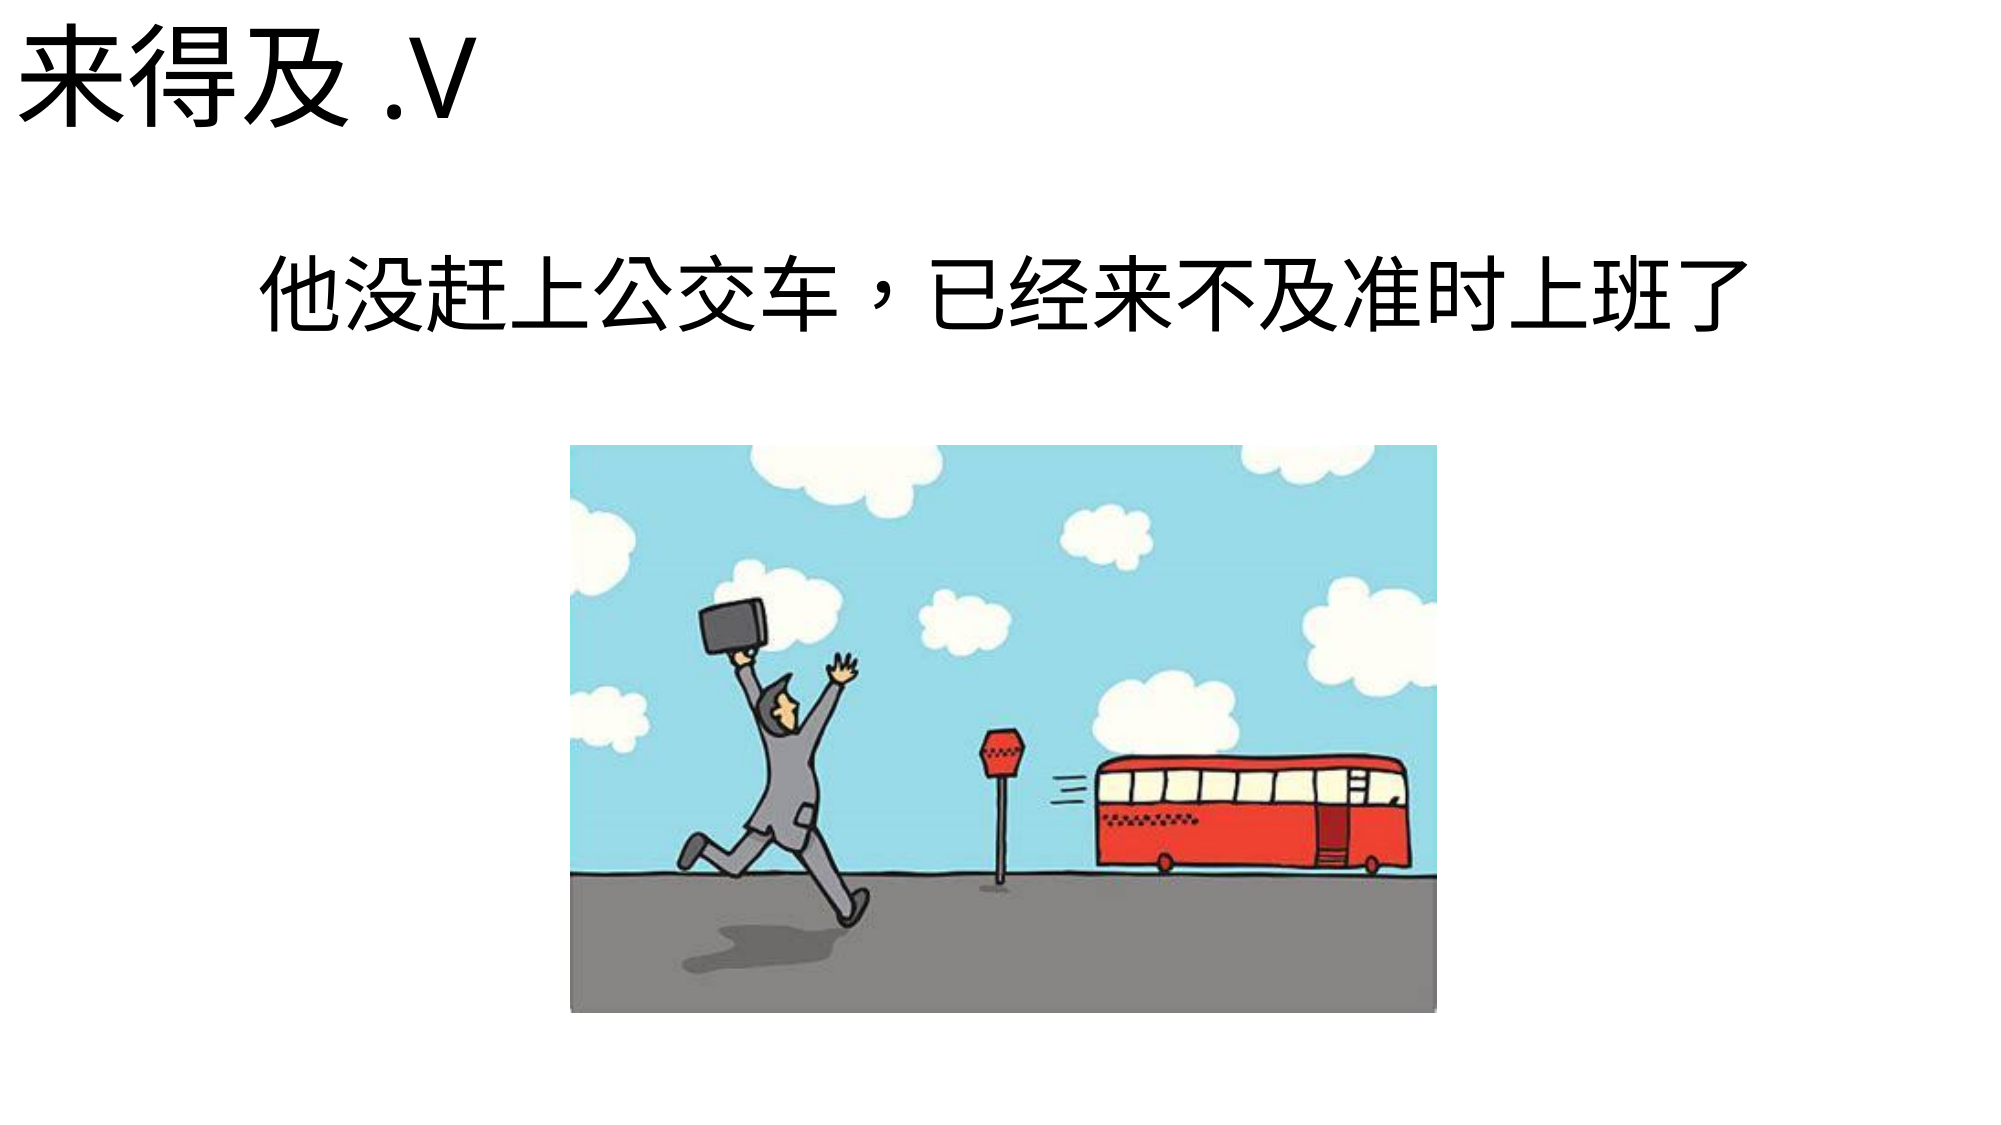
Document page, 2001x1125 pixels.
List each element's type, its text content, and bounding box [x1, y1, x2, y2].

title 来得及.V [0, 0, 1775, 299]
picture [569, 445, 1437, 1013]
text_box 他没赶上公交车，已经来不及准时上班了 [15, 190, 2000, 408]
